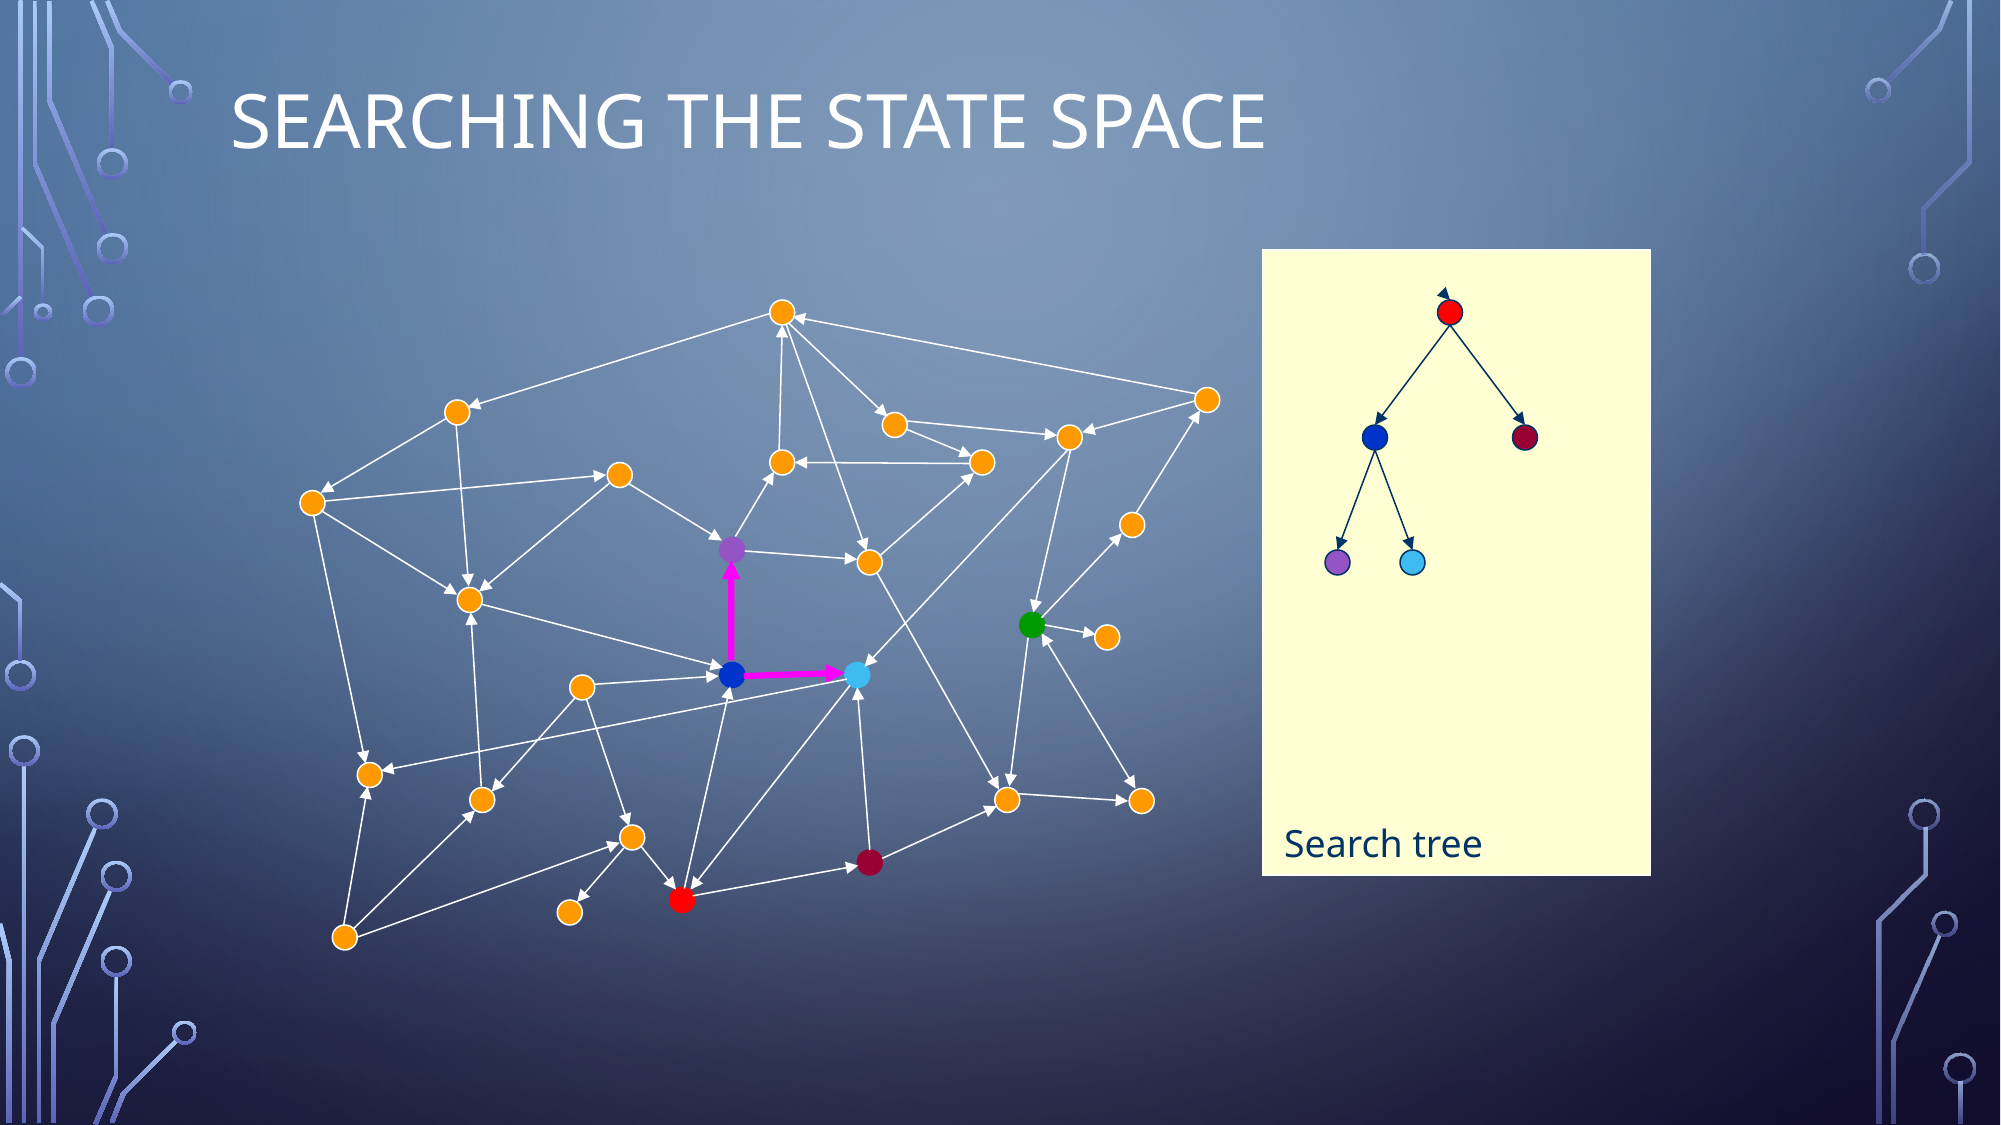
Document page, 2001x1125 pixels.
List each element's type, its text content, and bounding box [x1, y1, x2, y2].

text_box [1017, 793, 1129, 807]
text_box [835, 463, 869, 551]
text_box [882, 412, 908, 438]
text_box [491, 741, 537, 792]
text_box [744, 550, 858, 565]
text_box [769, 450, 795, 475]
text_box [1194, 387, 1220, 413]
text_box [969, 450, 995, 475]
text_box [332, 924, 358, 950]
text_box [743, 667, 845, 680]
text_box [864, 623, 905, 667]
text_box [343, 786, 372, 925]
text_box [569, 675, 595, 700]
text_box [882, 805, 997, 859]
text_box [1094, 624, 1120, 650]
text_box [1057, 425, 1083, 451]
text_box [719, 537, 745, 563]
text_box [1337, 449, 1413, 551]
text_box [769, 299, 795, 325]
text_box [851, 687, 870, 850]
text_box [467, 313, 770, 410]
text_box [1512, 425, 1538, 451]
text_box [844, 662, 870, 688]
text_box [640, 845, 677, 890]
text_box [481, 604, 723, 671]
title Searching the State Space [215, 2, 1841, 246]
text_box [300, 490, 325, 516]
text_box [1041, 533, 1122, 618]
text_box [692, 861, 859, 896]
text_box [906, 429, 972, 458]
text_box [357, 762, 383, 788]
text_box [857, 549, 883, 575]
text_box [628, 483, 722, 541]
text_box [577, 847, 624, 903]
text_box [313, 514, 370, 764]
text_box [320, 510, 458, 595]
text_box [1082, 400, 1195, 435]
text_box [994, 787, 1020, 813]
text_box [353, 810, 475, 930]
text_box [775, 324, 789, 451]
text_box [1119, 512, 1145, 538]
text_box [1004, 637, 1029, 787]
text_box [1436, 286, 1451, 301]
text_box [794, 456, 970, 469]
text_box [557, 900, 583, 925]
text_box [1449, 324, 1525, 425]
text_box [905, 420, 1058, 441]
text_box [465, 612, 480, 751]
text_box [719, 662, 745, 688]
text_box [1019, 612, 1045, 638]
text_box [593, 670, 719, 685]
text_box [1325, 550, 1351, 575]
text_box [1400, 550, 1426, 575]
text_box [1262, 249, 1650, 875]
text_box [792, 312, 1196, 394]
text_box [607, 462, 633, 488]
text_box [444, 399, 470, 425]
text_box [1136, 410, 1201, 513]
text_box [690, 685, 851, 890]
text_box [469, 787, 495, 813]
text_box [1129, 788, 1155, 814]
text_box [1374, 326, 1450, 425]
text_box [457, 587, 483, 613]
text_box [1044, 624, 1096, 639]
text_box [669, 887, 695, 913]
text_box [788, 322, 888, 417]
text_box [879, 472, 974, 557]
text_box [1041, 633, 1136, 789]
text_box [320, 418, 446, 493]
text_box [857, 850, 883, 875]
text_box [735, 471, 774, 537]
text_box [461, 489, 474, 587]
text_box [596, 729, 632, 827]
text_box [876, 572, 999, 790]
text_box [479, 483, 610, 592]
text_box [1437, 300, 1463, 325]
text_box [1362, 425, 1388, 449]
text_box Search tree [1269, 812, 1499, 873]
text_box [1030, 448, 1071, 613]
text_box [356, 841, 620, 938]
text_box [721, 686, 734, 702]
text_box [725, 560, 738, 661]
text_box [619, 825, 645, 850]
text_box [381, 679, 847, 775]
text_box [324, 469, 607, 502]
